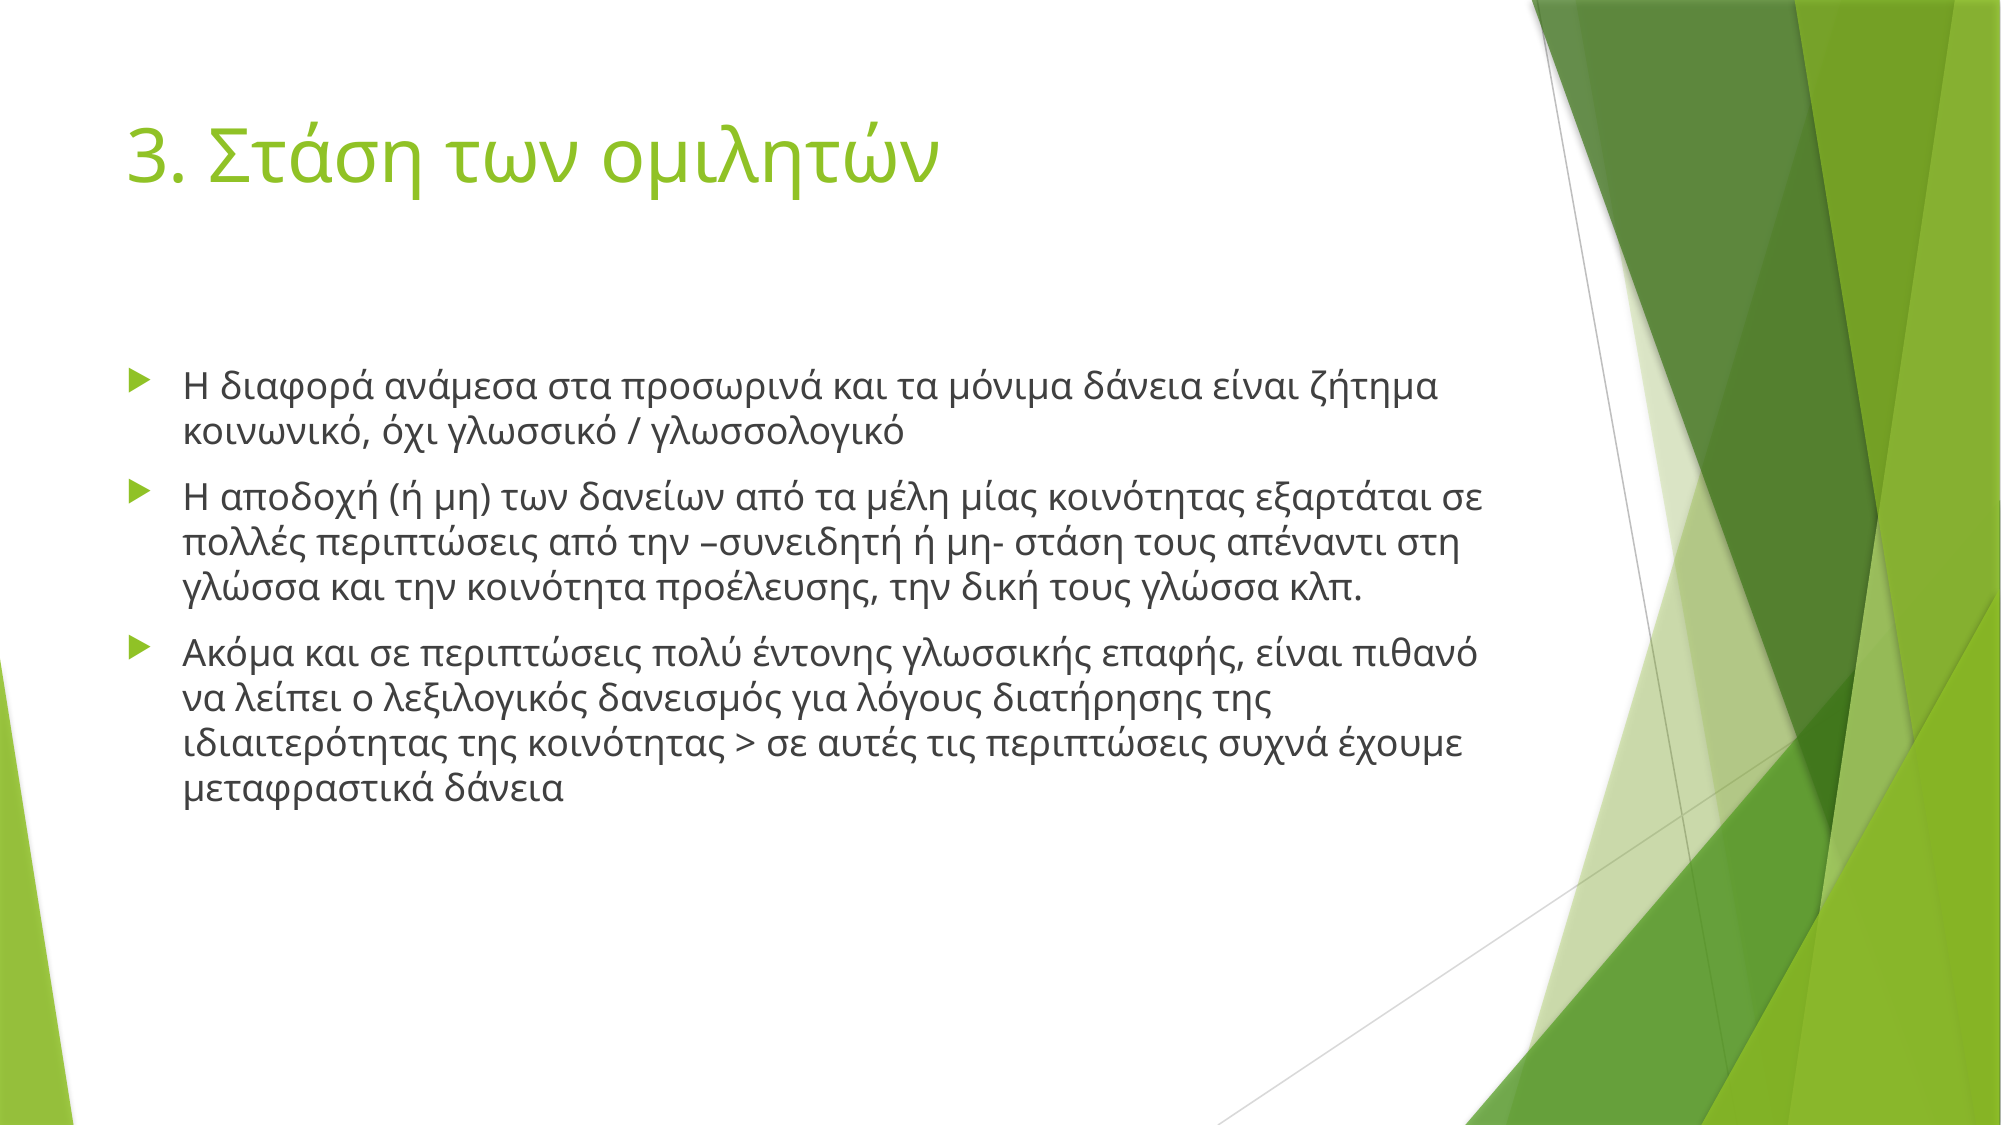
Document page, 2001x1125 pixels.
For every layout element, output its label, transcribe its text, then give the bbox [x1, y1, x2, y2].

list Η διαφορά ανάμεσα στα προσωρινά και τα μόνιμα δάνεια είναι ζήτημα κοινωνικό, όχι γλωσσικό / γλωσσολογικό Η αποδοχή (ή μη) των δανείων από τα μέλη μίας κοινότητας εξαρτάται σε πολλές περιπτώσεις από την –συνειδητή ή μη- στάση τους απέναντι στη γλώσσα και την κοινότητα προέλευσης, την δική τους γλώσσα κλπ. Ακόμα και σε περιπτώσεις πολύ έντονης γλωσσικής επαφής, είναι πιθανό να λείπει ο λεξιλογικός δανεισμός για λόγους διατήρησης της ιδιαιτερότητας της κοινότητας > σε αυτές τις περιπτώσεις συχνά έχουμε μεταφραστικά δάνεια [111, 354, 1522, 992]
title 3. Στάση των ομιλητών [111, 99, 1522, 317]
